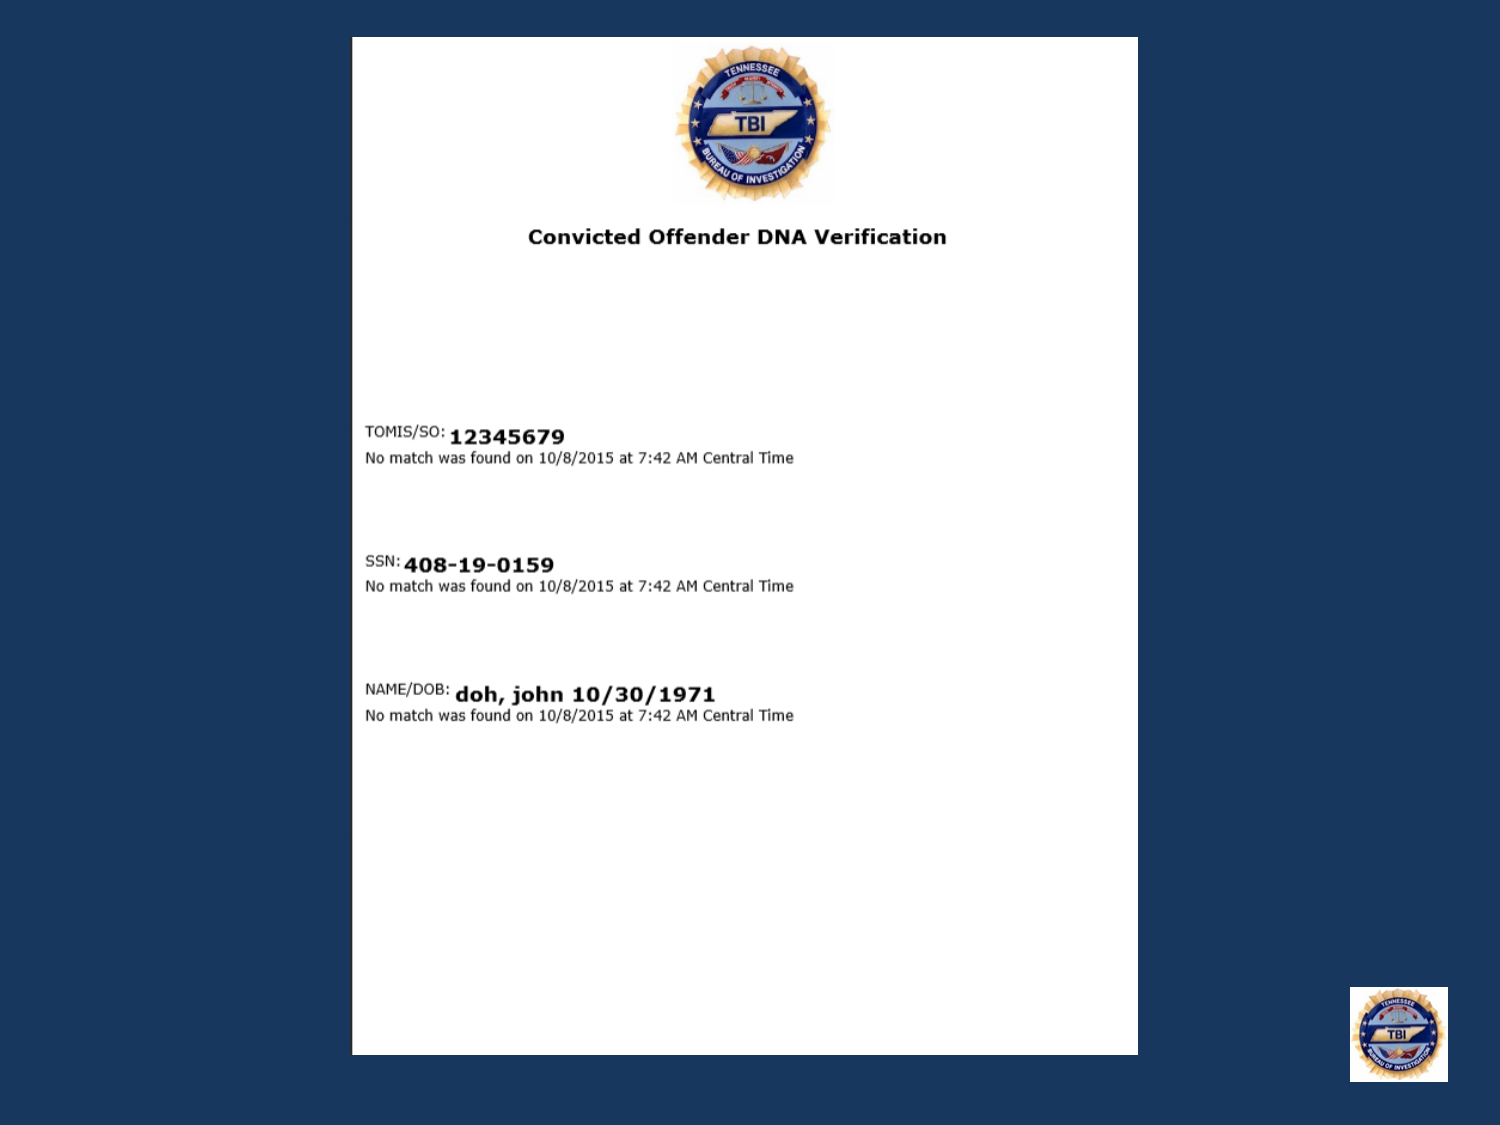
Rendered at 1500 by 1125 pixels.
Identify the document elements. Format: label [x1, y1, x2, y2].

picture [1349, 987, 1449, 1082]
picture [349, 37, 1138, 1055]
